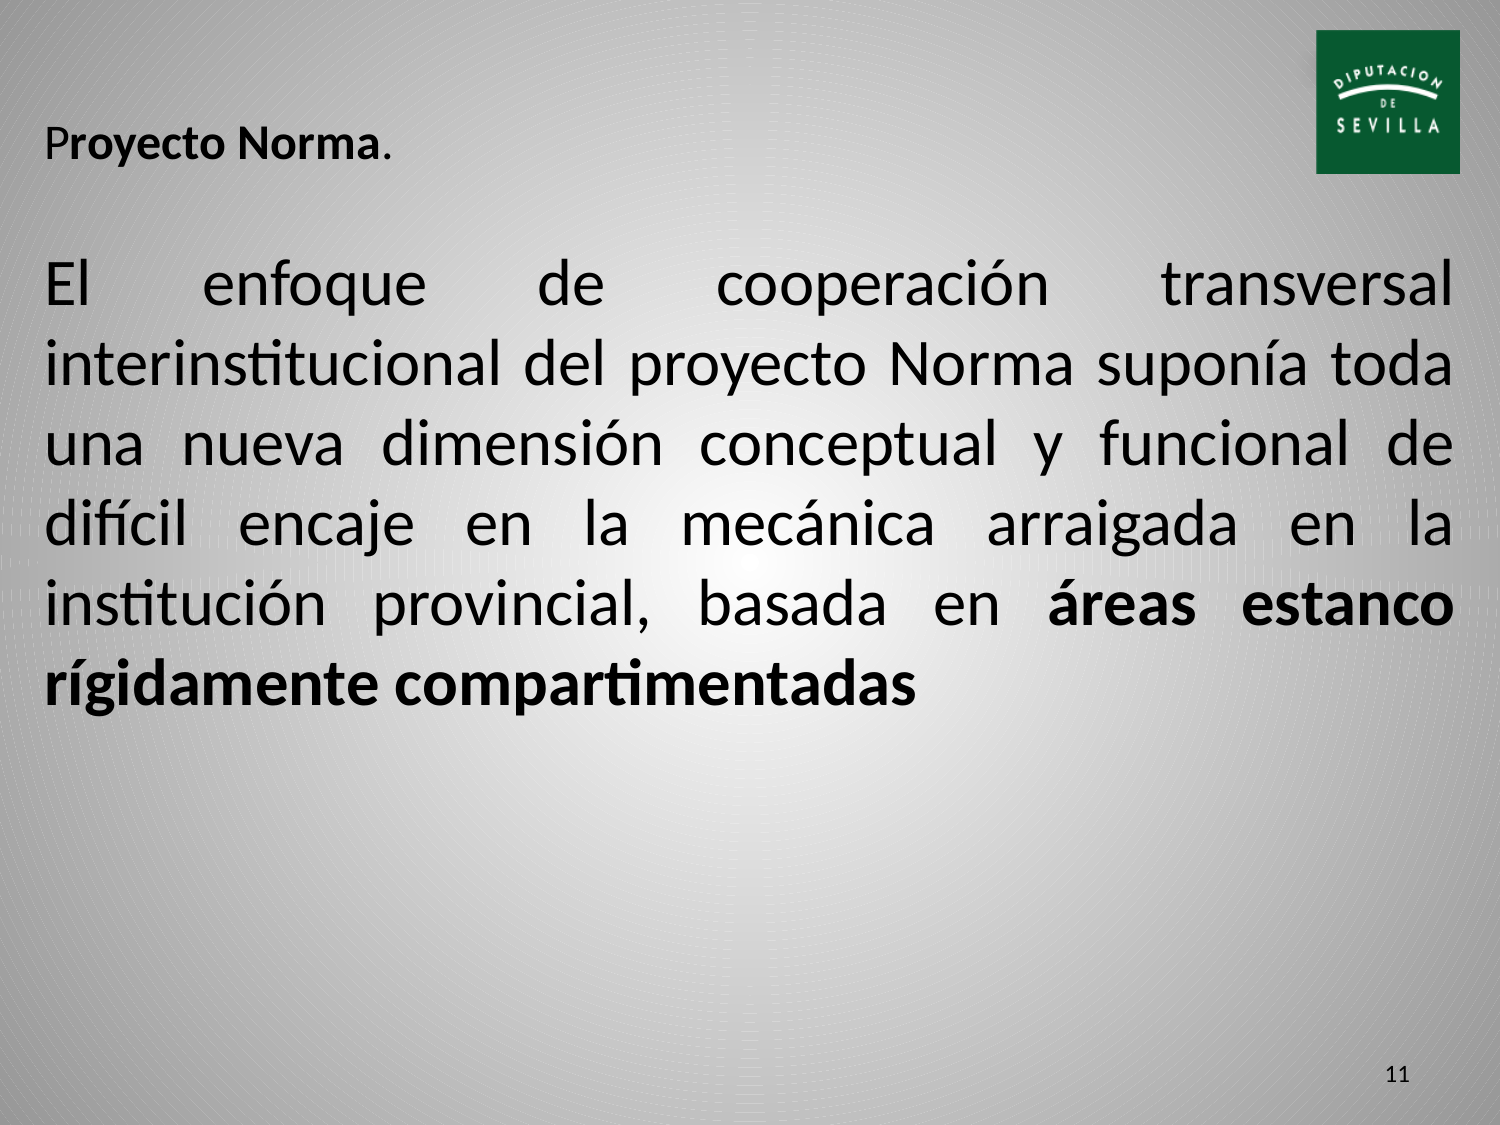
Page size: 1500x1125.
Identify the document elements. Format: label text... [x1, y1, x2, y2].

slide_number 11 [1074, 1042, 1425, 1103]
text_box Proyecto Norma. El enfoque de cooperación transversal interinstitucional del proyecto Norma suponía toda una nueva dimensión conceptual y funcional de difícil encaje en la mecánica arraigada en la institución provincial, basada en áreas estanco rígidamente compartimentadas [29, 101, 1471, 727]
picture [1316, 30, 1460, 174]
